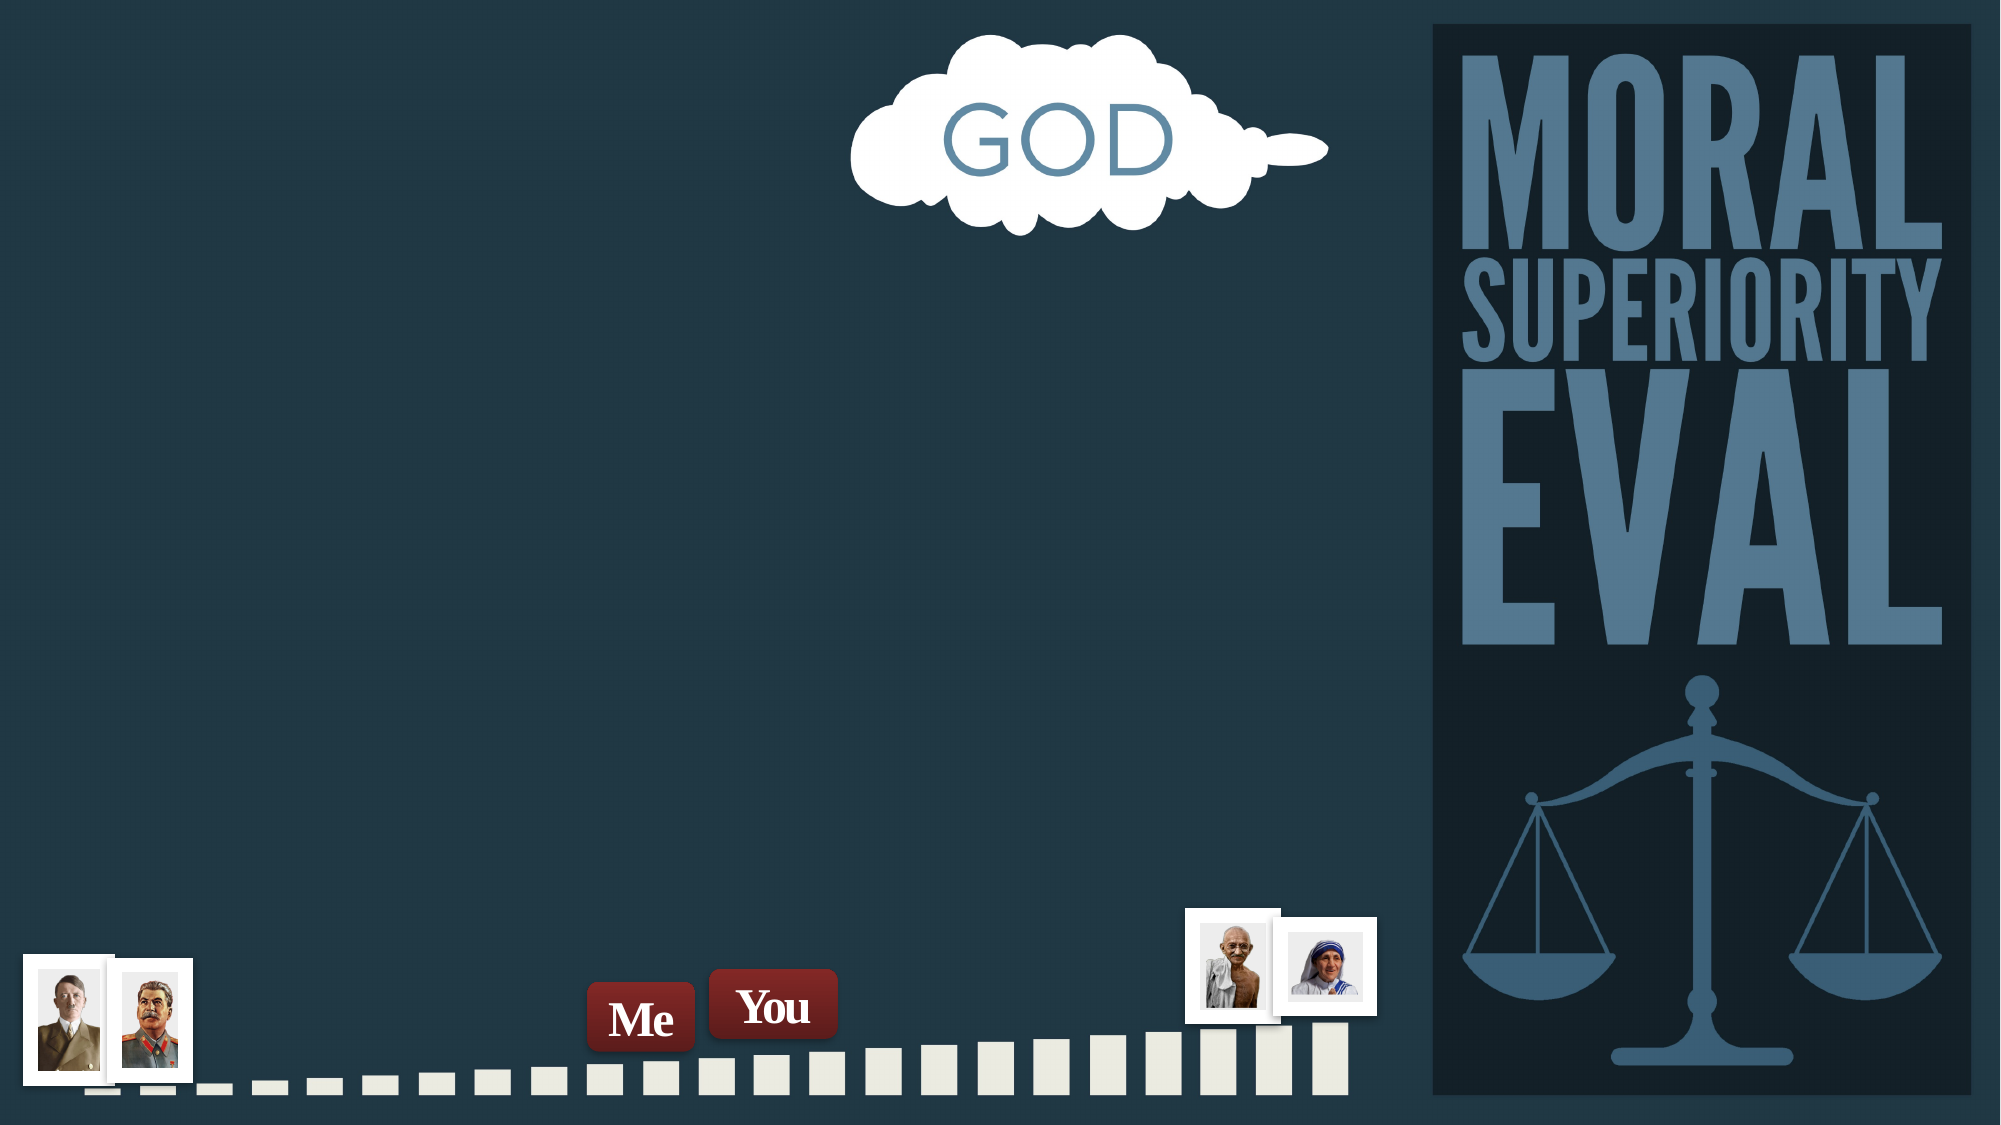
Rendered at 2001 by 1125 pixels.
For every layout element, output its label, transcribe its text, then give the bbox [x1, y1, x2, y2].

text_box Me [585, 979, 698, 1054]
text_box You [707, 966, 840, 1041]
picture [0, 0, 2001, 1125]
